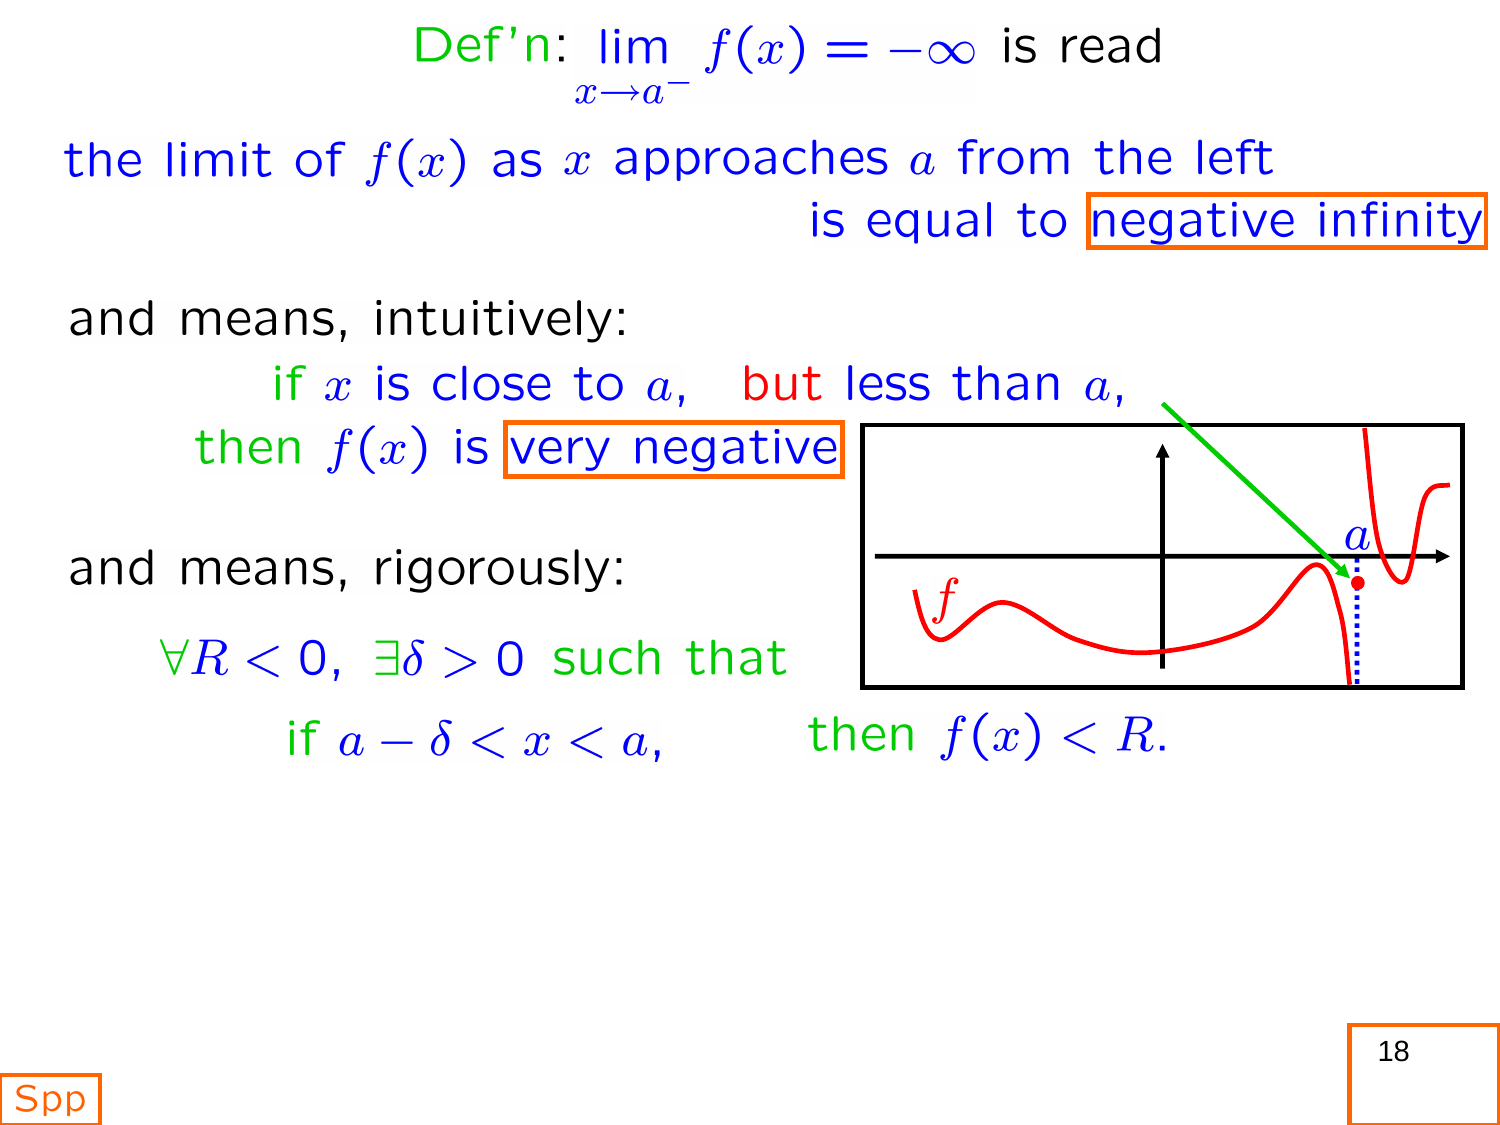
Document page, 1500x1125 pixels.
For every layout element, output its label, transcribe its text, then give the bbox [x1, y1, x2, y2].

picture [1004, 25, 1162, 63]
picture [15, 1082, 85, 1117]
picture [415, 24, 566, 63]
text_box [69, 300, 1123, 476]
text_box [69, 549, 1166, 764]
text_box [0, 1074, 100, 1125]
picture [573, 24, 976, 104]
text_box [62, 137, 1484, 247]
slide_number 18 [1074, 1024, 1425, 1103]
text_box [1349, 1025, 1500, 1125]
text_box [862, 424, 1463, 689]
